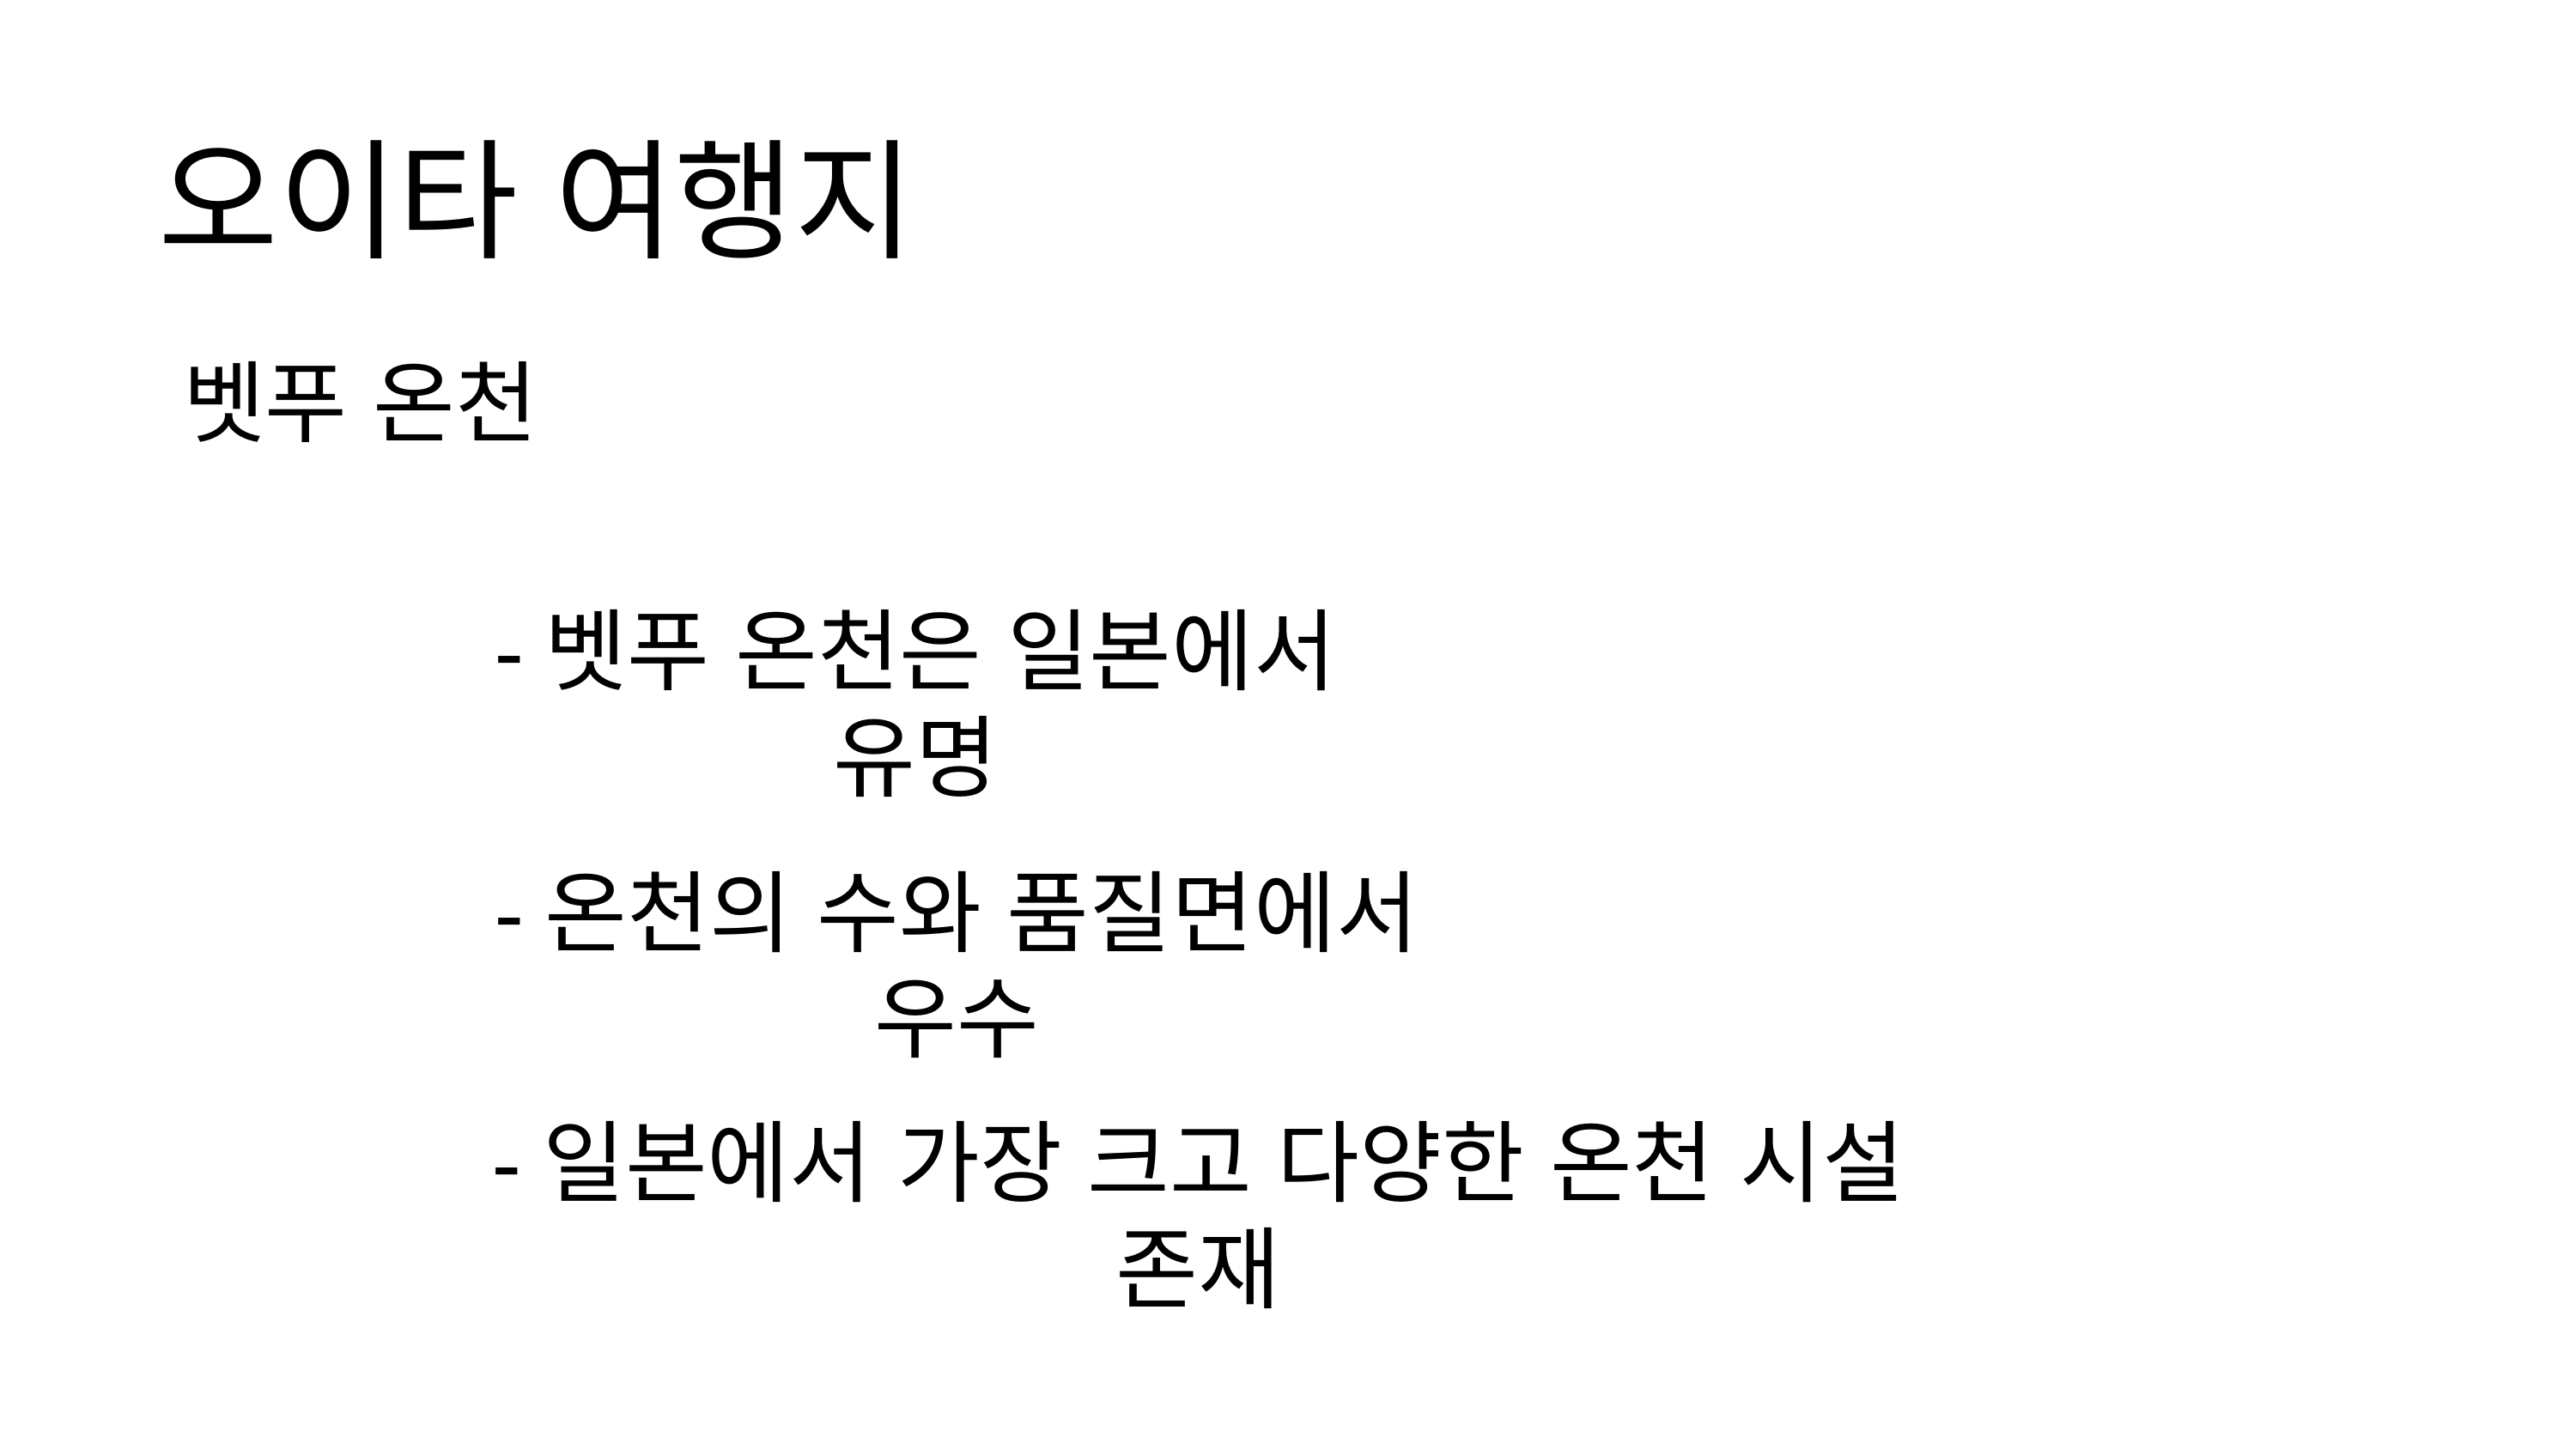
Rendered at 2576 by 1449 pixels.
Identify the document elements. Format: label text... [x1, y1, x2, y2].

text_box -온천의 수와 품질면에서 우수 [402, 860, 1512, 985]
text_box -일본에서 가장 크고 다양한 온천 시설 존재 [402, 1110, 1995, 1236]
text_box -벳푸 온천은 일본에서 유명 [402, 598, 1430, 724]
text_box 오이타 여행지 [144, 111, 929, 294]
text_box 벳푸 온천 [175, 350, 546, 458]
